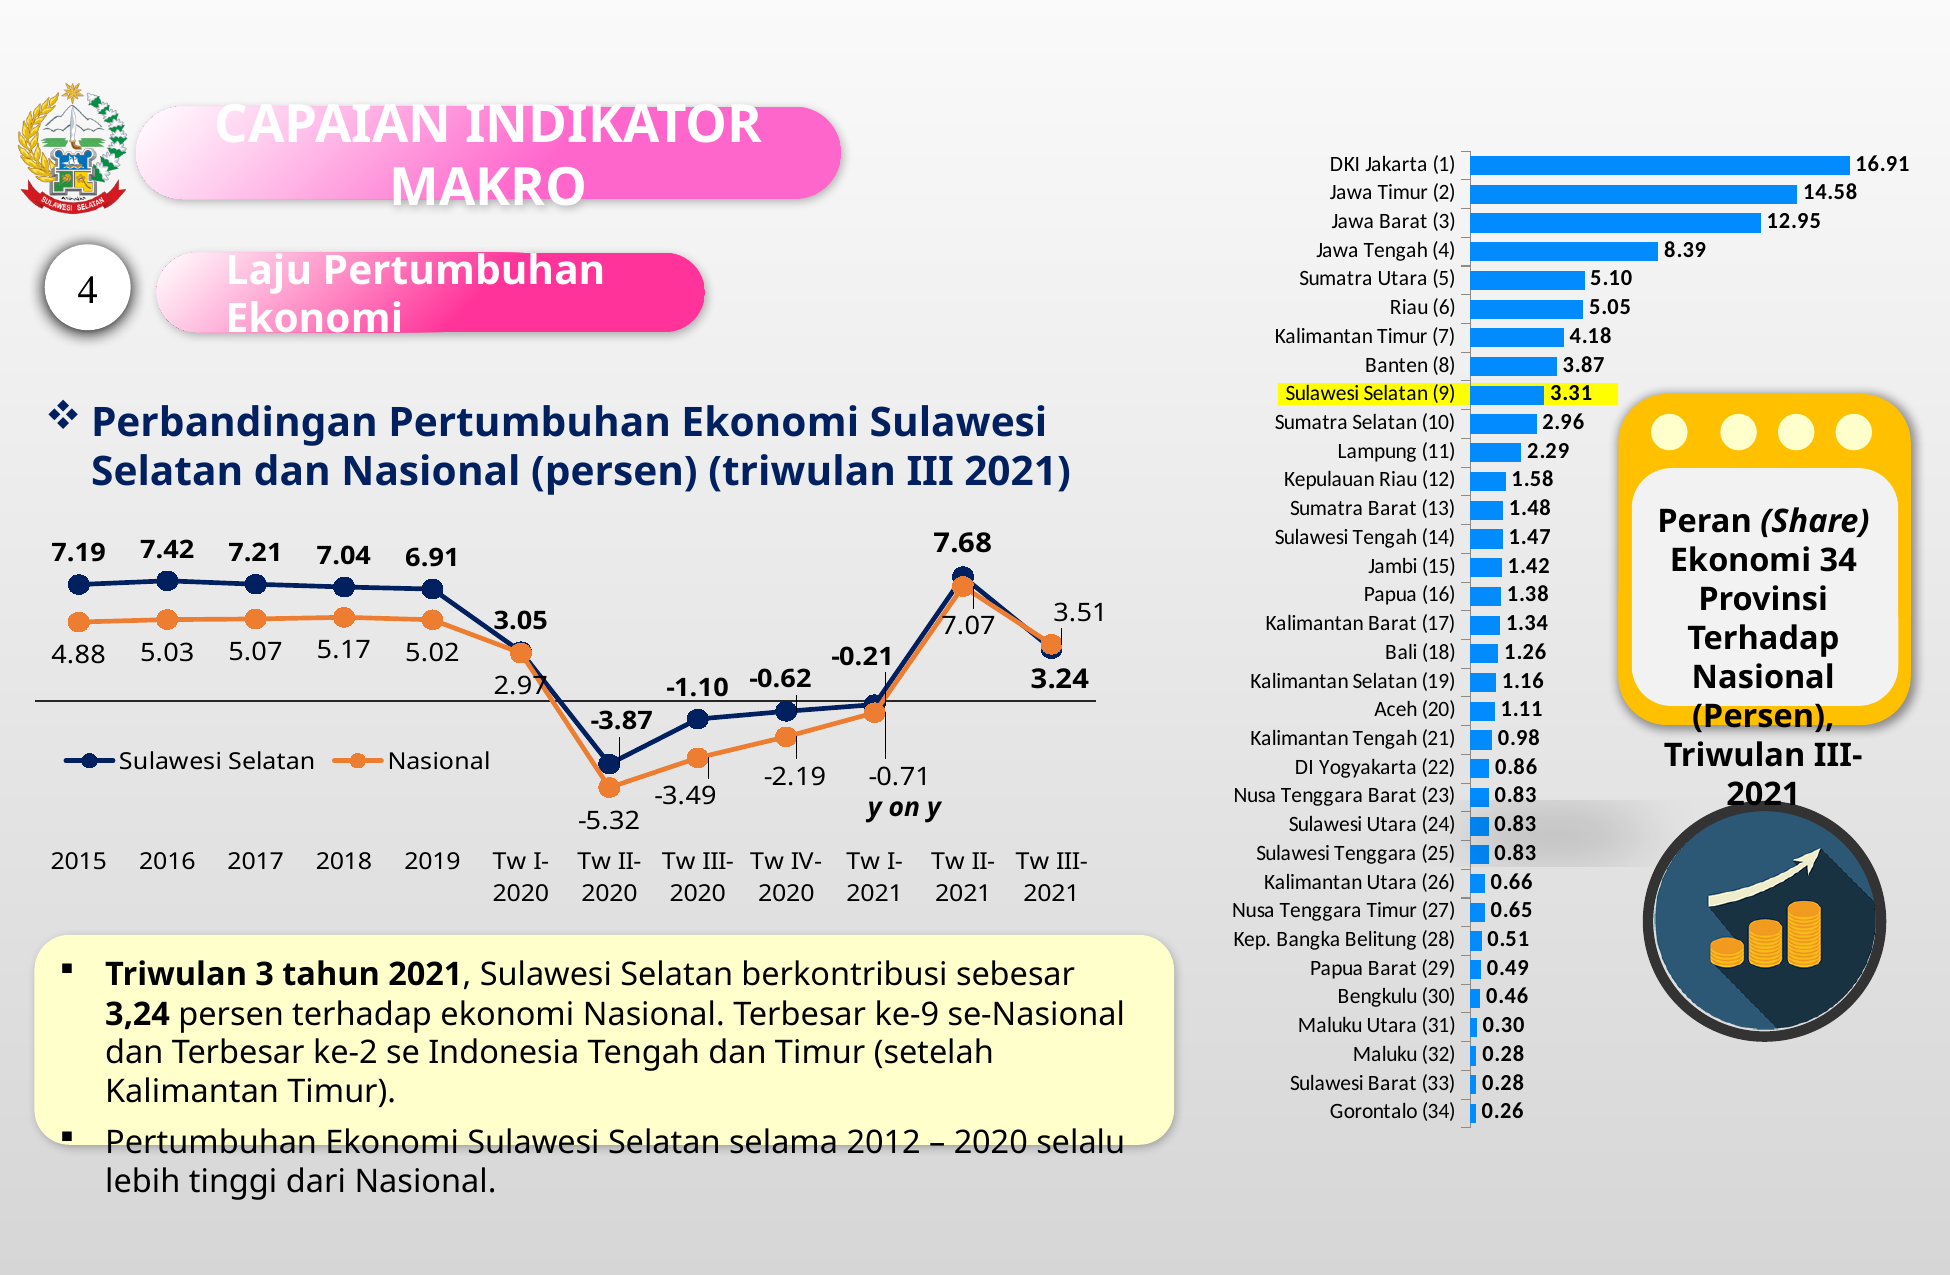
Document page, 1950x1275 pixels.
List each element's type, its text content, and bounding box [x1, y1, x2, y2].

picture [1647, 805, 1882, 1037]
text_box  [43, 243, 132, 332]
chart [17, 506, 1116, 910]
text_box Perbandingan Pertumbuhan Ekonomi Sulawesi Selatan dan Nasional (persen) (triwulan III 2021) [20, 377, 1141, 512]
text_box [1618, 394, 1911, 725]
picture [10, 77, 137, 221]
text_box [33, 934, 1141, 1138]
text_box Perbandingan Pertumbuhan Ekonomi Sulawesi Selatan dan Nasional (persen) (triwulan III 2021) [47, 948, 1141, 1146]
text_box Triwulan 3 tahun 2021, Sulawesi Selatan berkontribusi sebesar 3,24 persen terhadap ekonomi Nasional. Terbesar ke-9 se-Nasional dan Terbesar ke-2 se Indonesia Tengah dan Timur (setelah Kalimantan Timur). Pertumbuhan Ekonomi Sulawesi Selatan selama 2012 – 2020 selalu lebih tinggi dari Nasional. [51, 952, 1137, 1201]
text_box CAPAIAN INDIKATOR MAKRO [136, 105, 843, 201]
chart [1141, 134, 1911, 1145]
text_box Laju Pertumbuhan Ekonomi [155, 251, 706, 334]
